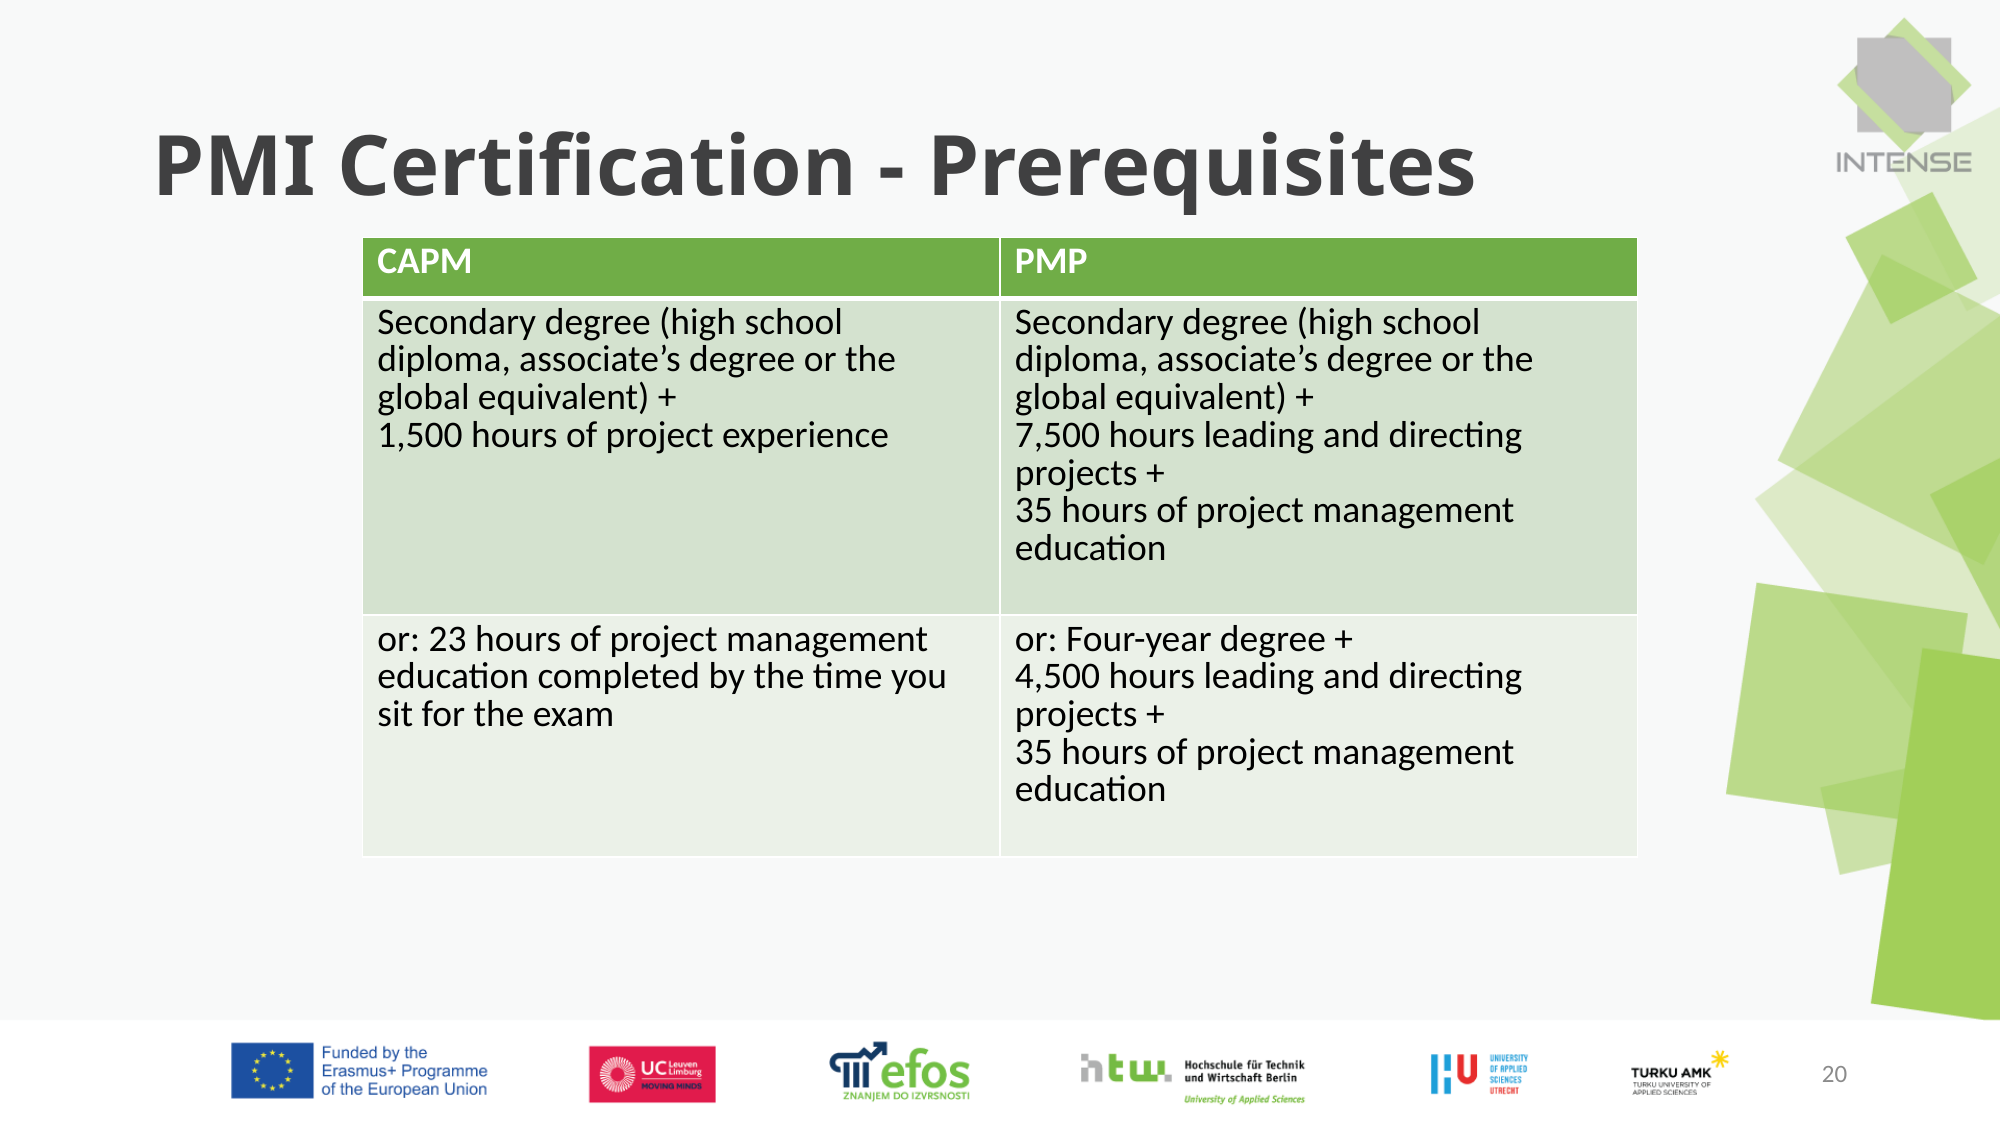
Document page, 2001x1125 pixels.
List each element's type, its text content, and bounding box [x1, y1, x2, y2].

picture [0, 0, 2000, 1125]
table_cell or: Four-year degree + 4,500 hours leading and directing projects + 35 hours of project management education [1001, 616, 1637, 856]
slide_number 20 [1412, 1042, 1863, 1103]
table_cell Secondary degree (high school diploma, associate’s degree or the global equivalent) + 7,500 hours leading and directing projects + 35 hours of project management education [1001, 301, 1637, 614]
table_cell Secondary degree (high school diploma, associate’s degree or the global equivalent) + 1,500 hours of project experience [363, 301, 999, 614]
title PMI Certification - Prerequisites [137, 59, 1863, 278]
table_header PMP [1001, 238, 1637, 296]
table_cell or: 23 hours of project management education completed by the time you sit for the exam [363, 616, 999, 856]
table_header CAPM [363, 238, 999, 296]
